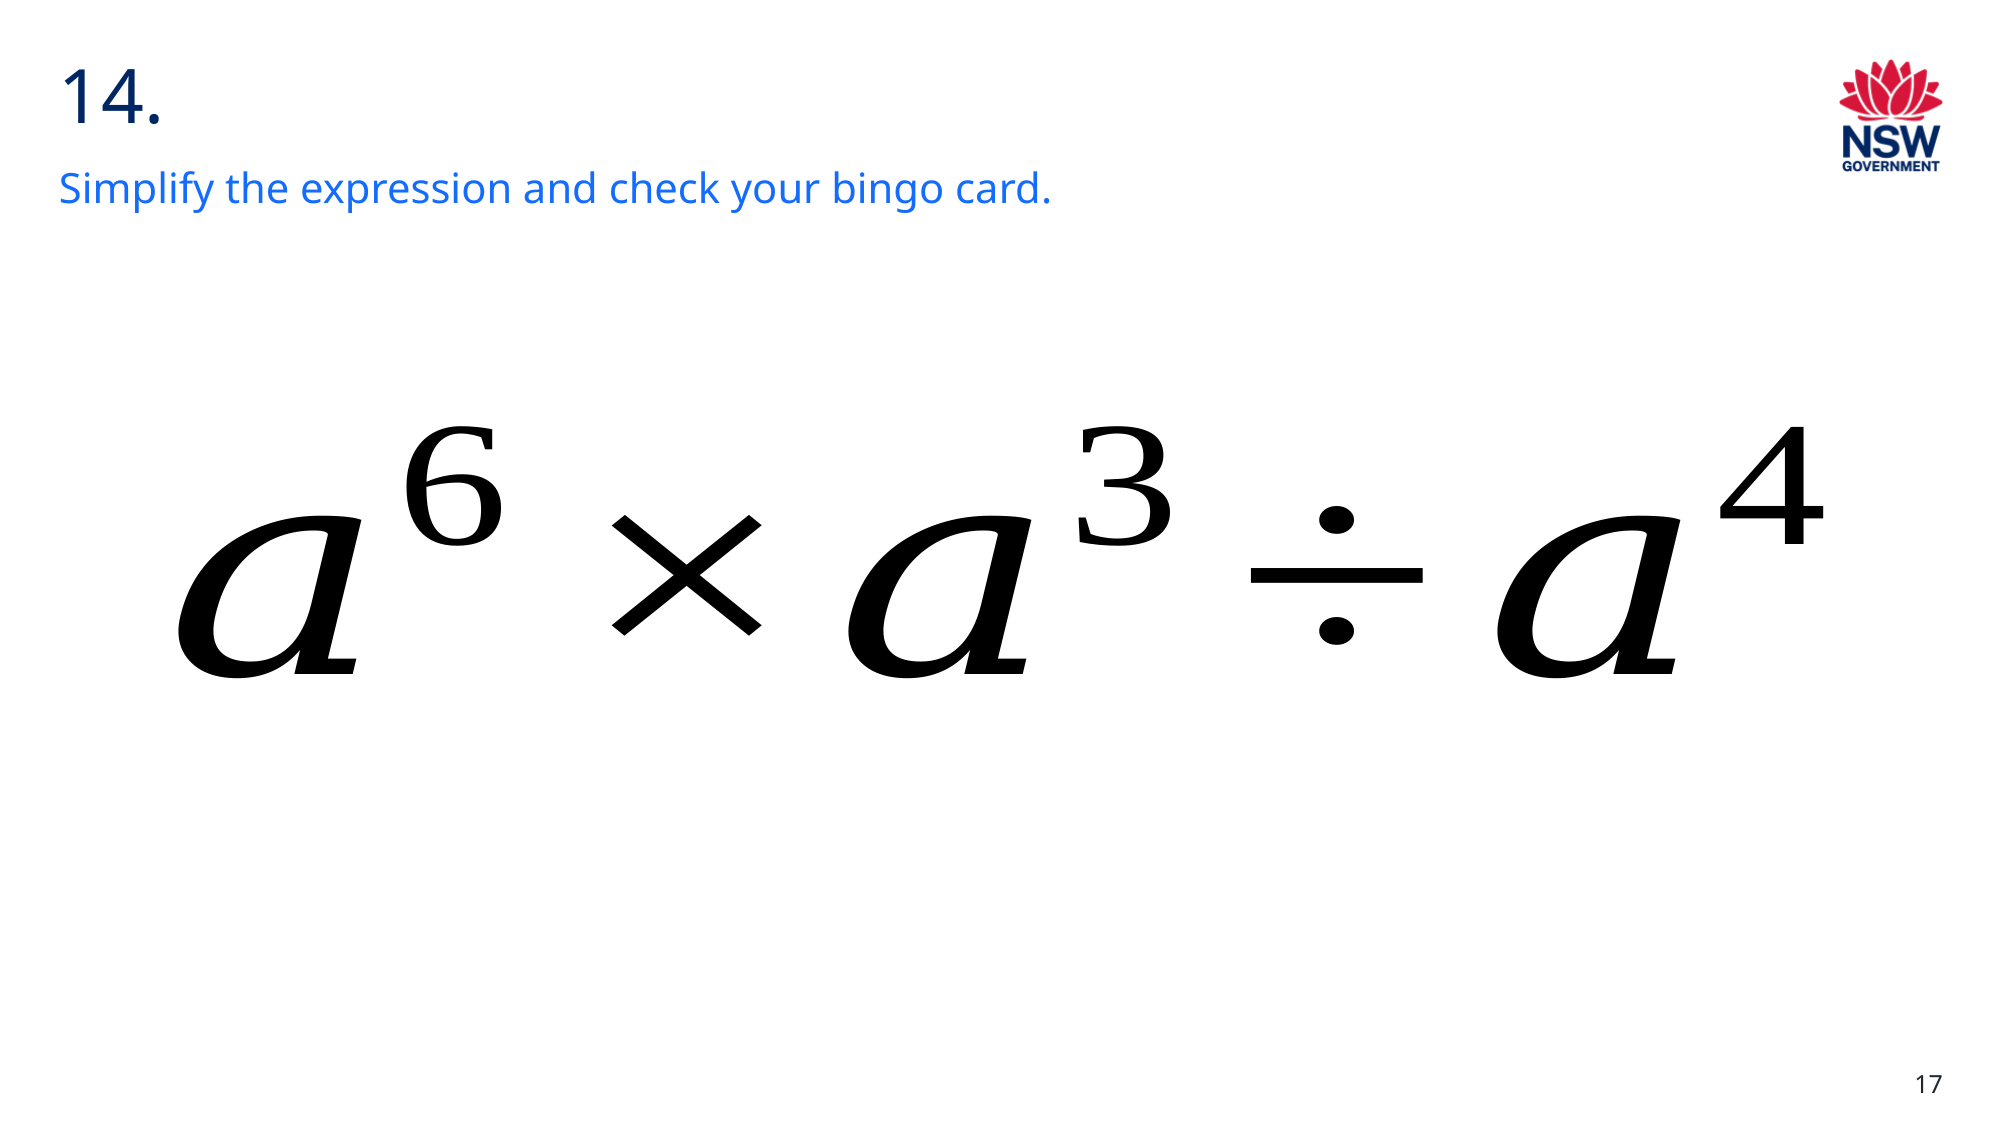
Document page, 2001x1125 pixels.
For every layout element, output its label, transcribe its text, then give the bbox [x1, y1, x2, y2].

list Simplify the expression and check your bingo card. [59, 161, 1713, 212]
picture [1839, 59, 1943, 172]
slide_number 17 [1824, 1068, 1943, 1099]
title 14. [59, 59, 1713, 149]
